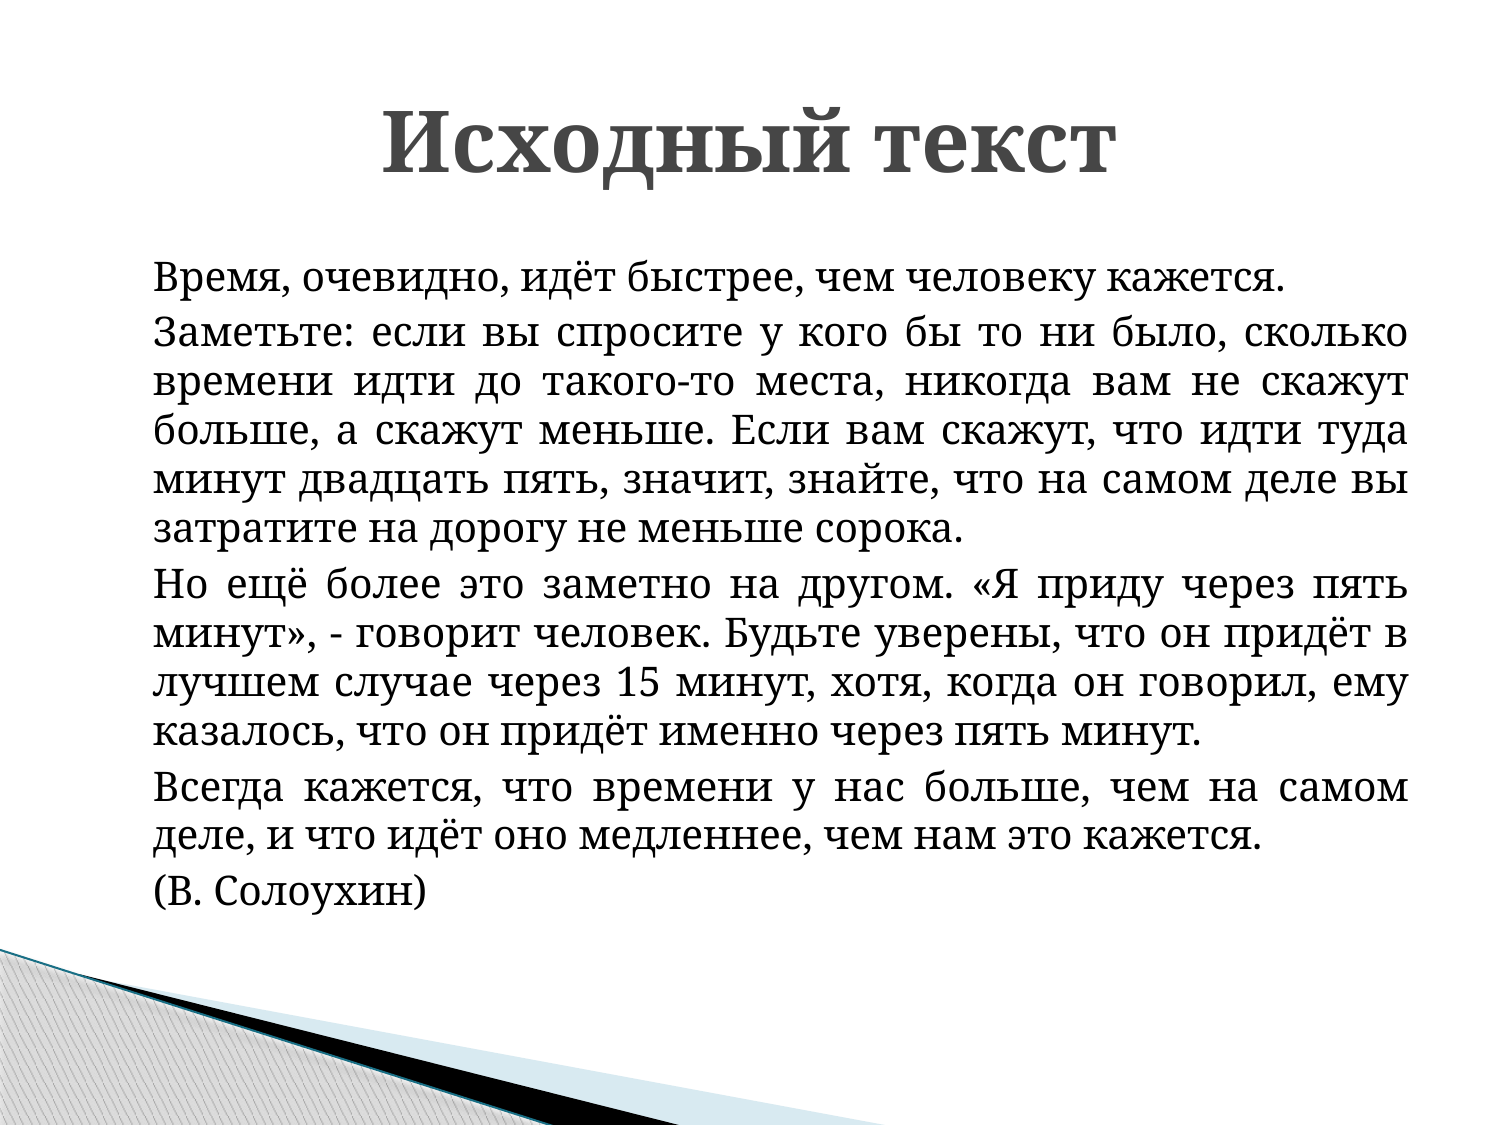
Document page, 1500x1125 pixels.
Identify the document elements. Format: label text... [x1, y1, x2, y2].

title Исходный текст [75, 45, 1425, 233]
list Время, очевидно, идёт быстрее, чем человеку кажется. Заметьте: если вы спросите у кого бы то ни было, сколько времени идти до такого-то места, никогда вам не скажут больше, а скажут меньше. Если вам скажут, что идти туда минут двадцать пять, значит, знайте, что на самом деле вы затратите на дорогу не меньше сорока. Но ещё более это заметно на другом. «Я приду через пять минут», - говорит человек. Будьте уверены, что он придёт в лучшем случае через 15 минут, хотя, когда он говорил, ему казалось, что он придёт именно через пять минут. Всегда кажется, что времени у нас больше, чем на самом деле, и что идёт оно медленнее, чем нам это кажется. (В. Солоухин) [75, 243, 1425, 986]
